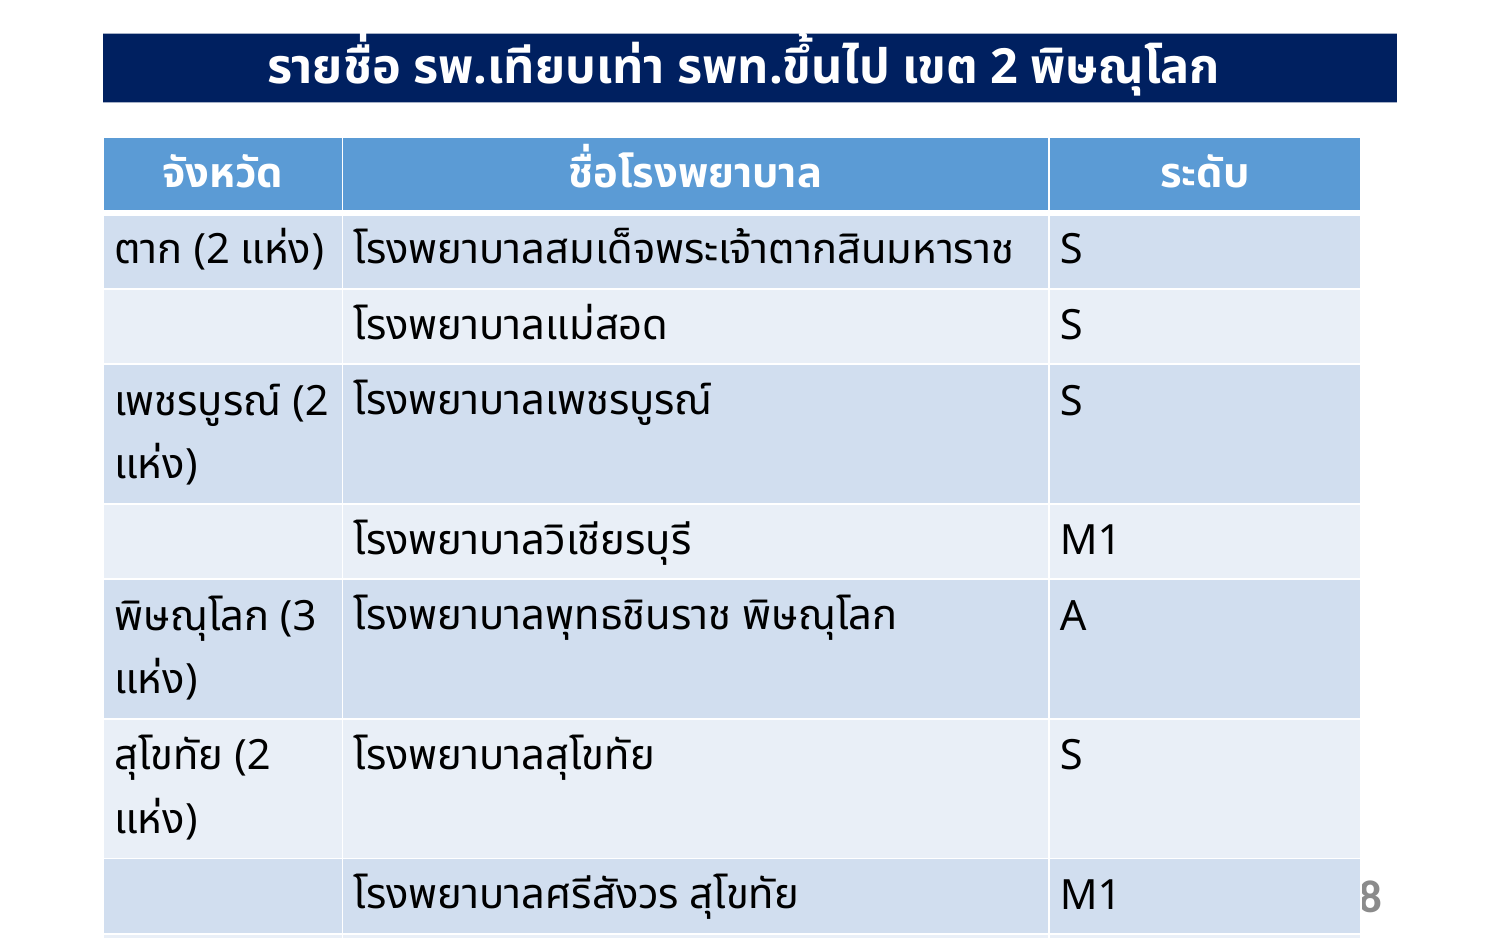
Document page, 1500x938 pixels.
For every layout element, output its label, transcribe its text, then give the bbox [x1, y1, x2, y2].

title รายชื่อ รพ.เทียบเท่า รพท.ขึ้นไป เขต 2 พิษณุโลก [103, 33, 1397, 103]
table_cell โรงพยาบาลศรีสังวร สุโขทัย [343, 859, 1048, 933]
table_cell A [1050, 580, 1360, 718]
table_cell โรงพยาบาลสุโขทัย [343, 720, 1048, 858]
table_cell [104, 290, 342, 363]
table_cell M1 [1050, 859, 1360, 933]
table_cell [104, 859, 342, 933]
table_header จังหวัด [104, 138, 342, 210]
table_cell โรงพยาบาลพุทธชินราช พิษณุโลก [343, 580, 1048, 718]
table_cell โรงพยาบาลวิเชียรบุรี [343, 505, 1048, 578]
table_cell S [1050, 720, 1360, 858]
table_cell S [1050, 216, 1360, 288]
table_cell เพชรบูรณ์ (2 แห่ง) [104, 365, 342, 503]
table_cell โรงพยาบาลเพชรบูรณ์ [343, 365, 1048, 503]
table_cell ตาก (2 แห่ง) [104, 216, 342, 288]
slide_number 18 [1362, 868, 1397, 919]
table_header ระดับ [1050, 138, 1360, 210]
table_cell S [1050, 290, 1360, 363]
table_cell S [1050, 365, 1360, 503]
table_cell โรงพยาบาลสมเด็จพระเจ้าตากสินมหาราช [343, 216, 1048, 288]
table_cell [104, 505, 342, 578]
table_cell M1 [1050, 505, 1360, 578]
table_cell สุโขทัย (2 แห่ง) [104, 720, 342, 858]
table_cell โรงพยาบาลแม่สอด [343, 290, 1048, 363]
table_cell พิษณุโลก (3 แห่ง) [104, 580, 342, 718]
table_header ชื่อโรงพยาบาล [343, 138, 1048, 210]
